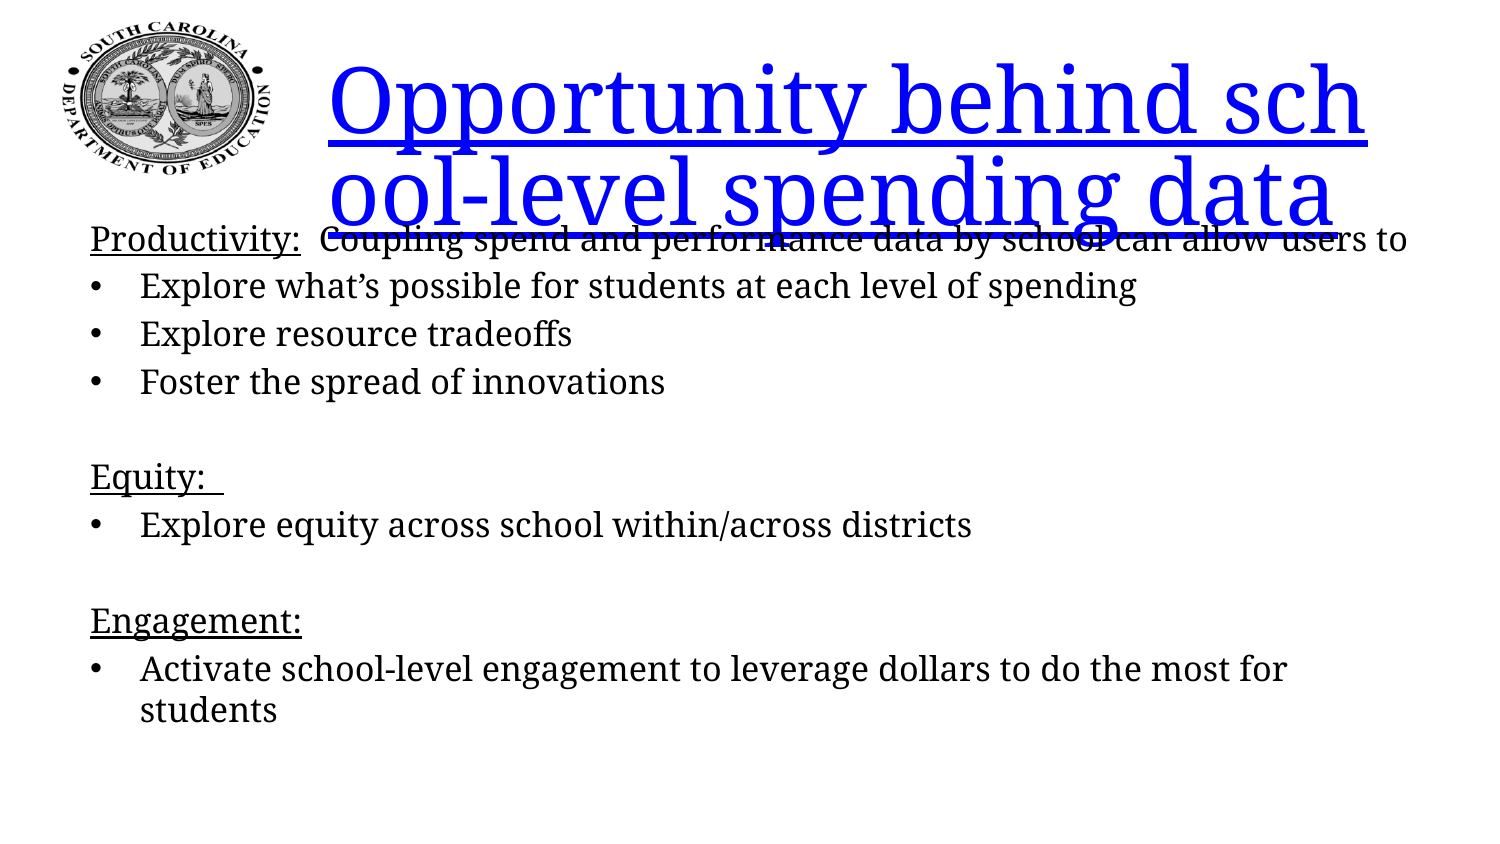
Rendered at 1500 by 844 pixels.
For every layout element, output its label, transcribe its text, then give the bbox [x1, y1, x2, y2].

list Productivity: Coupling spend and performance data by school can allow users to Explore what’s possible for students at each level of spending Explore resource tradeoffs Foster the spread of innovations Equity: Explore equity across school within/across districts Engagement: Activate school-level engagement to leverage dollars to do the most for students [75, 209, 1425, 767]
picture [50, 18, 280, 179]
title Opportunity behind school-level spending data [312, 33, 1425, 175]
